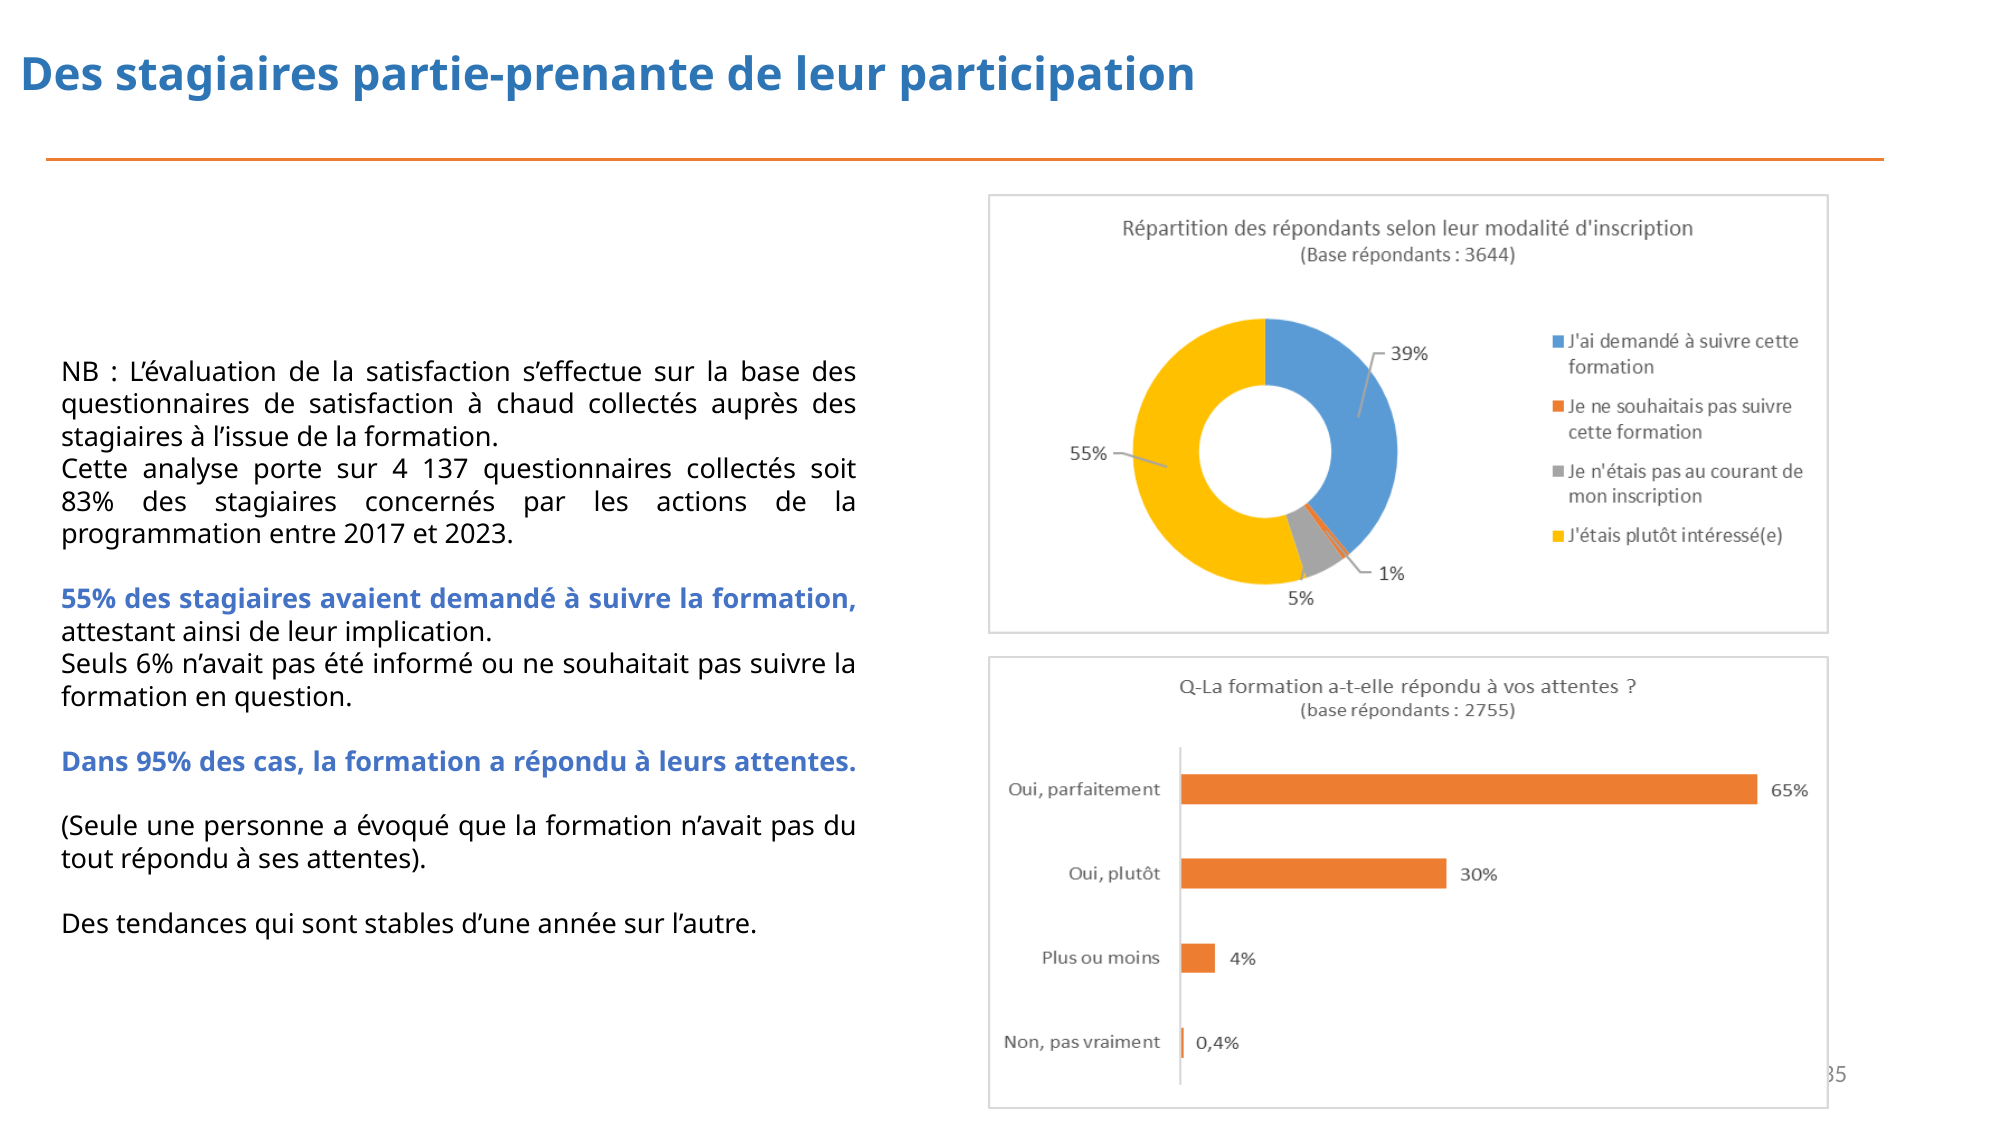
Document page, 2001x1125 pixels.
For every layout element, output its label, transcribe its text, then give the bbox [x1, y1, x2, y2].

text_box NB : L’évaluation de la satisfaction s’effectue sur la base des questionnaires de satisfaction à chaud collectés auprès des stagiaires à l’issue de la formation. Cette analyse porte sur 4 137 questionnaires collectés soit 83% des stagiaires concernés par les actions de la programmation entre 2017 et 2023. 55% des stagiaires avaient demandé à suivre la formation, attestant ainsi de leur implication. Seuls 6% n’avait pas été informé ou ne souhaitait pas suivre la formation en question. Dans 95% des cas, la formation a répondu à leurs attentes. (Seule une personne a évoqué que la formation n’avait pas du tout répondu à ses attentes). Des tendances qui sont stables d’une année sur l’autre. [46, 346, 872, 992]
title Des stagiaires partie-prenante de leur participation [4, 19, 1615, 133]
picture [988, 194, 1829, 634]
picture [988, 656, 1829, 1110]
slide_number 35 [1829, 1042, 1863, 1103]
